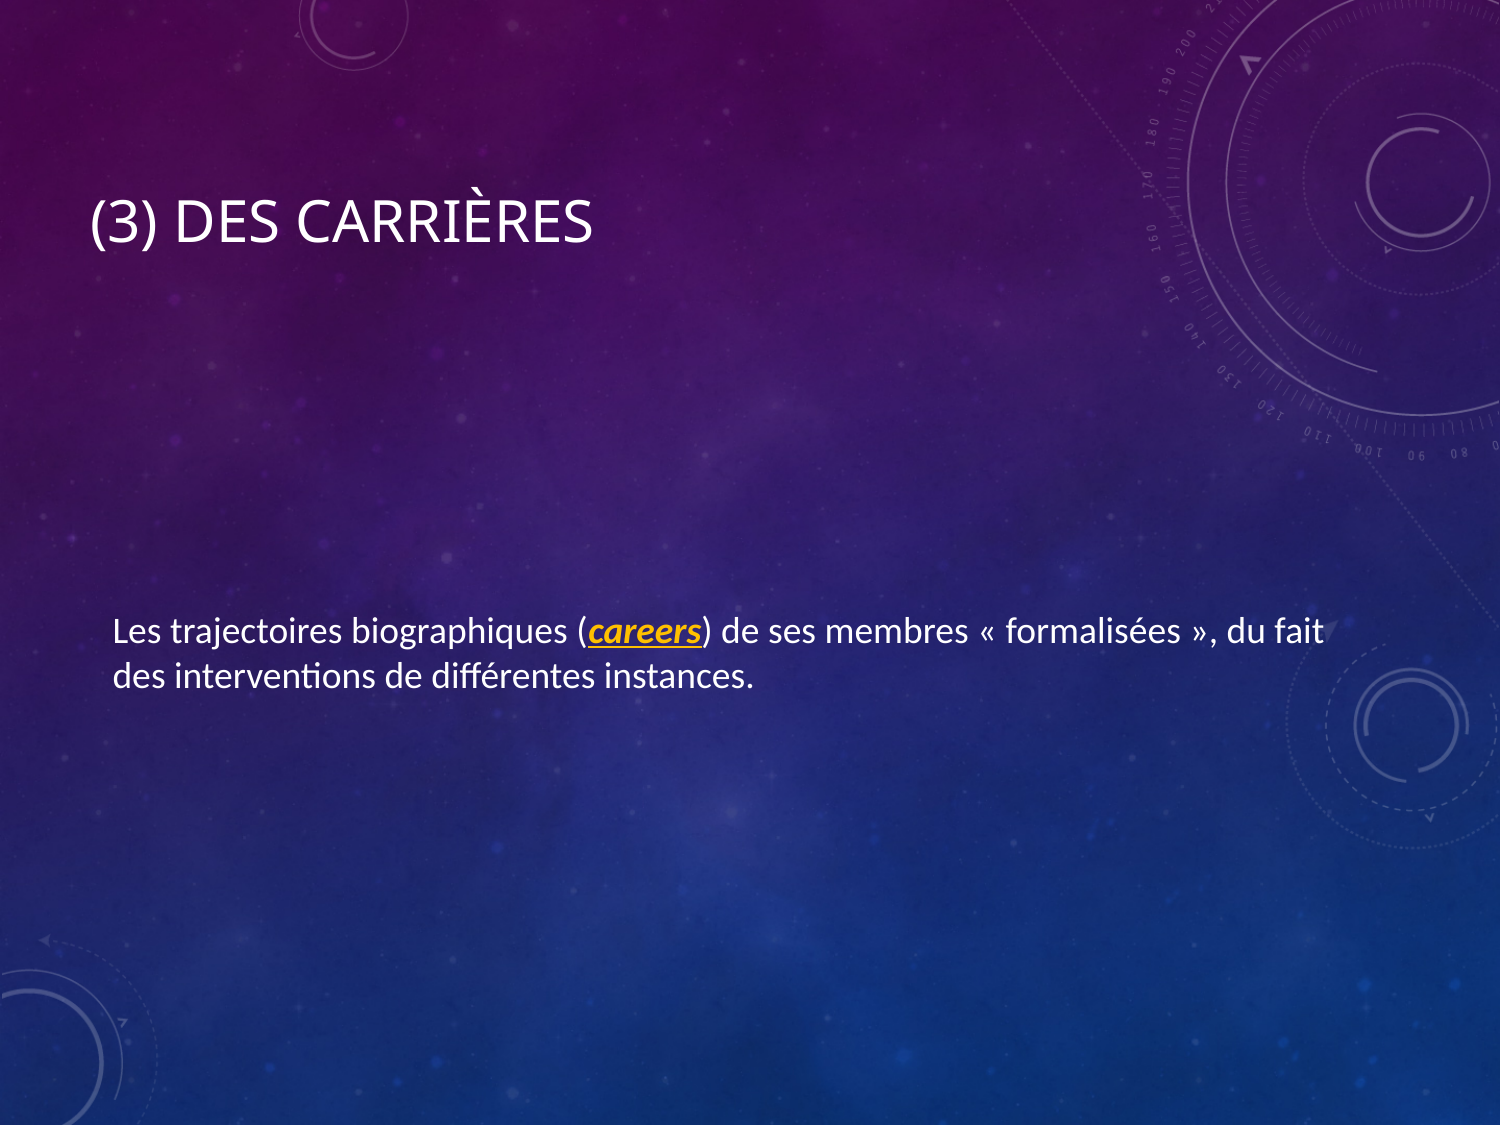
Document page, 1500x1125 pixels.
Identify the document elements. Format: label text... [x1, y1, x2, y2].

title (3) Des carrières [75, 99, 1350, 339]
list Les trajectoires biographiques (careers) de ses membres « formalisées », du fait des interventions de différentes instances. [75, 351, 1350, 950]
picture [0, 0, 1500, 1125]
